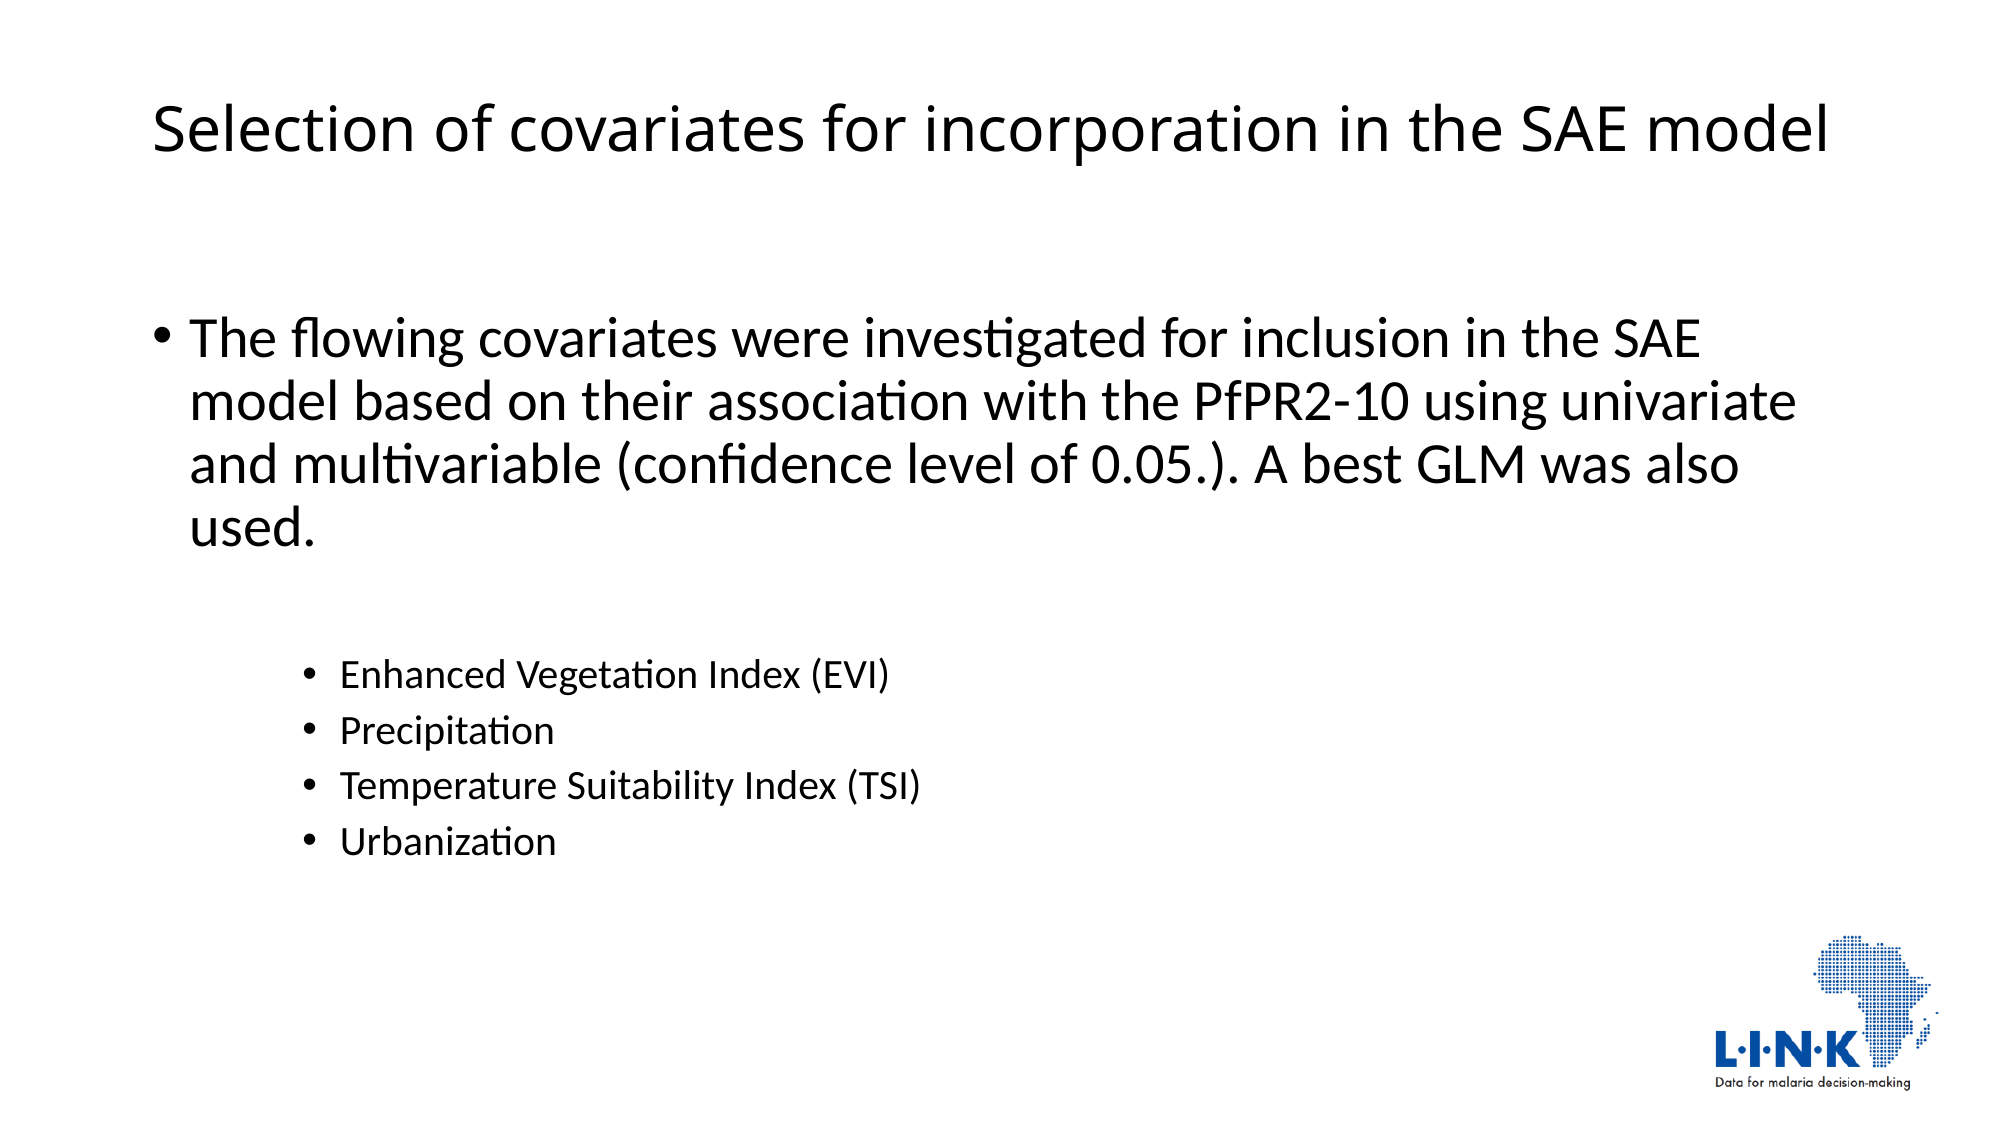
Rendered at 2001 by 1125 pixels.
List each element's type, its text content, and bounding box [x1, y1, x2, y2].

picture [1691, 927, 1949, 1099]
title Selection of covariates for incorporation in the SAE model [137, 59, 1863, 278]
list The flowing covariates were investigated for inclusion in the SAE model based on their association with the PfPR2-10 using univariate and multivariable (confidence level of 0.05.). A best GLM was also used. Enhanced Vegetation Index (EVI) Precipitation Temperature Suitability Index (TSI) Urbanization [137, 299, 1863, 1014]
